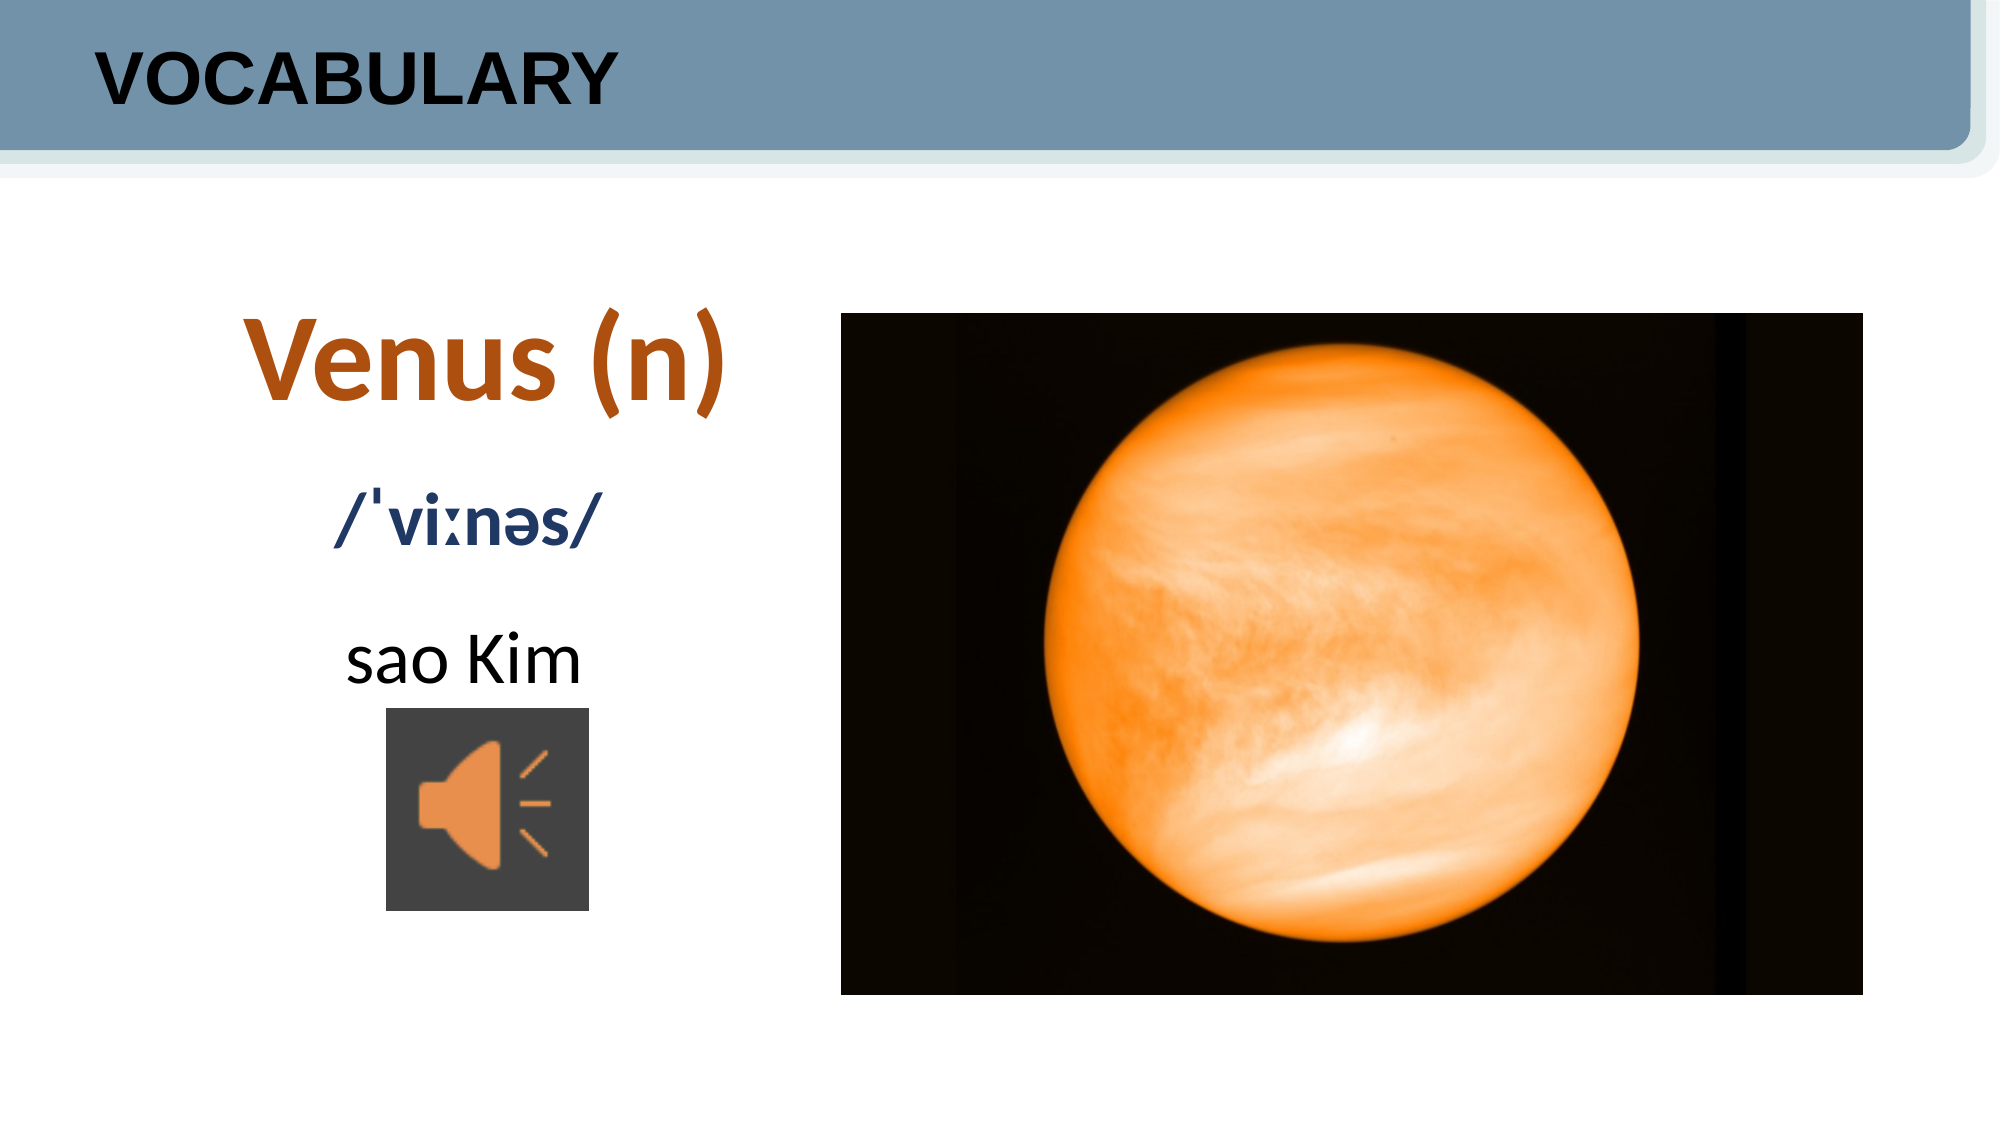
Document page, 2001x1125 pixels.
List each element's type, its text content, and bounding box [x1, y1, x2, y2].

text_box Venus (n) [58, 277, 917, 385]
picture [384, 706, 591, 913]
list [841, 313, 1863, 995]
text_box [0, 0, 2000, 178]
text_box /ˈviːnəs/ [319, 463, 619, 569]
text_box sao Kim [79, 601, 841, 706]
